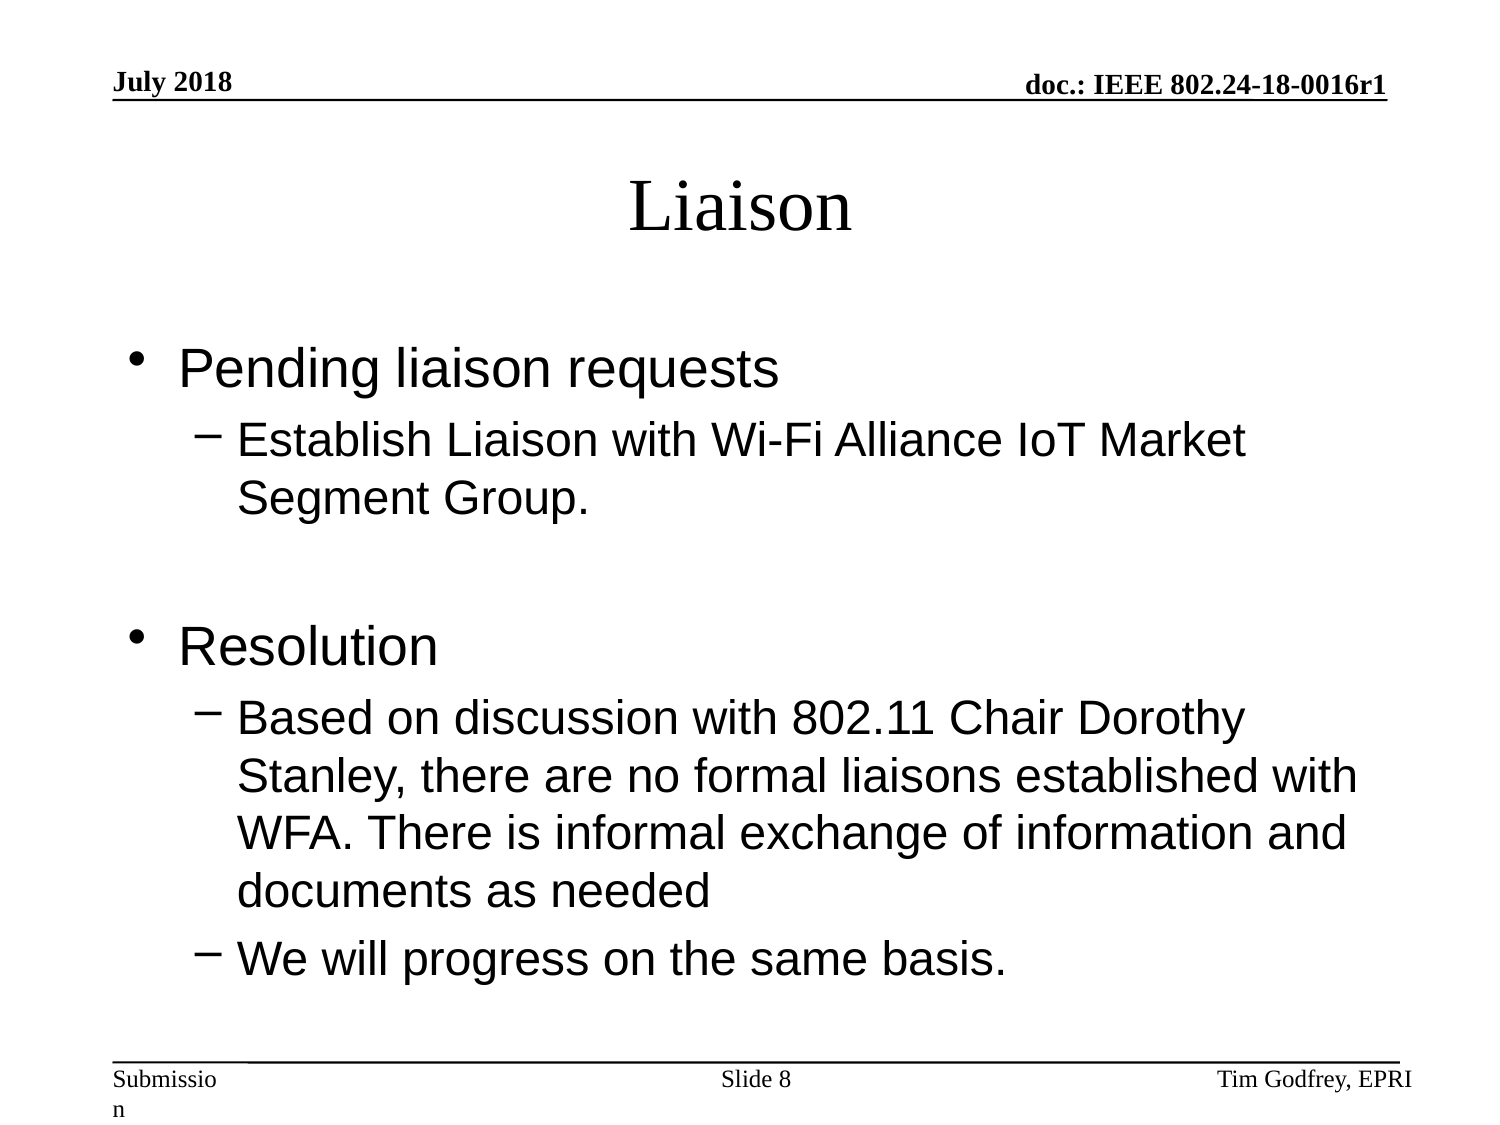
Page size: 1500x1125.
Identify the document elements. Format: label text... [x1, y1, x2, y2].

title Liaison [112, 112, 1388, 288]
list Pending liaison requests Establish Liaison with Wi-Fi Alliance IoT Market Segment Group. Resolution Based on discussion with 802.11 Chair Dorothy Stanley, there are no formal liaisons established with WFA. There is informal exchange of information and documents as needed We will progress on the same basis. [112, 324, 1388, 1000]
footer Tim Godfrey, EPRI [900, 1062, 1413, 1093]
slide_number Slide 8 [712, 1062, 800, 1093]
